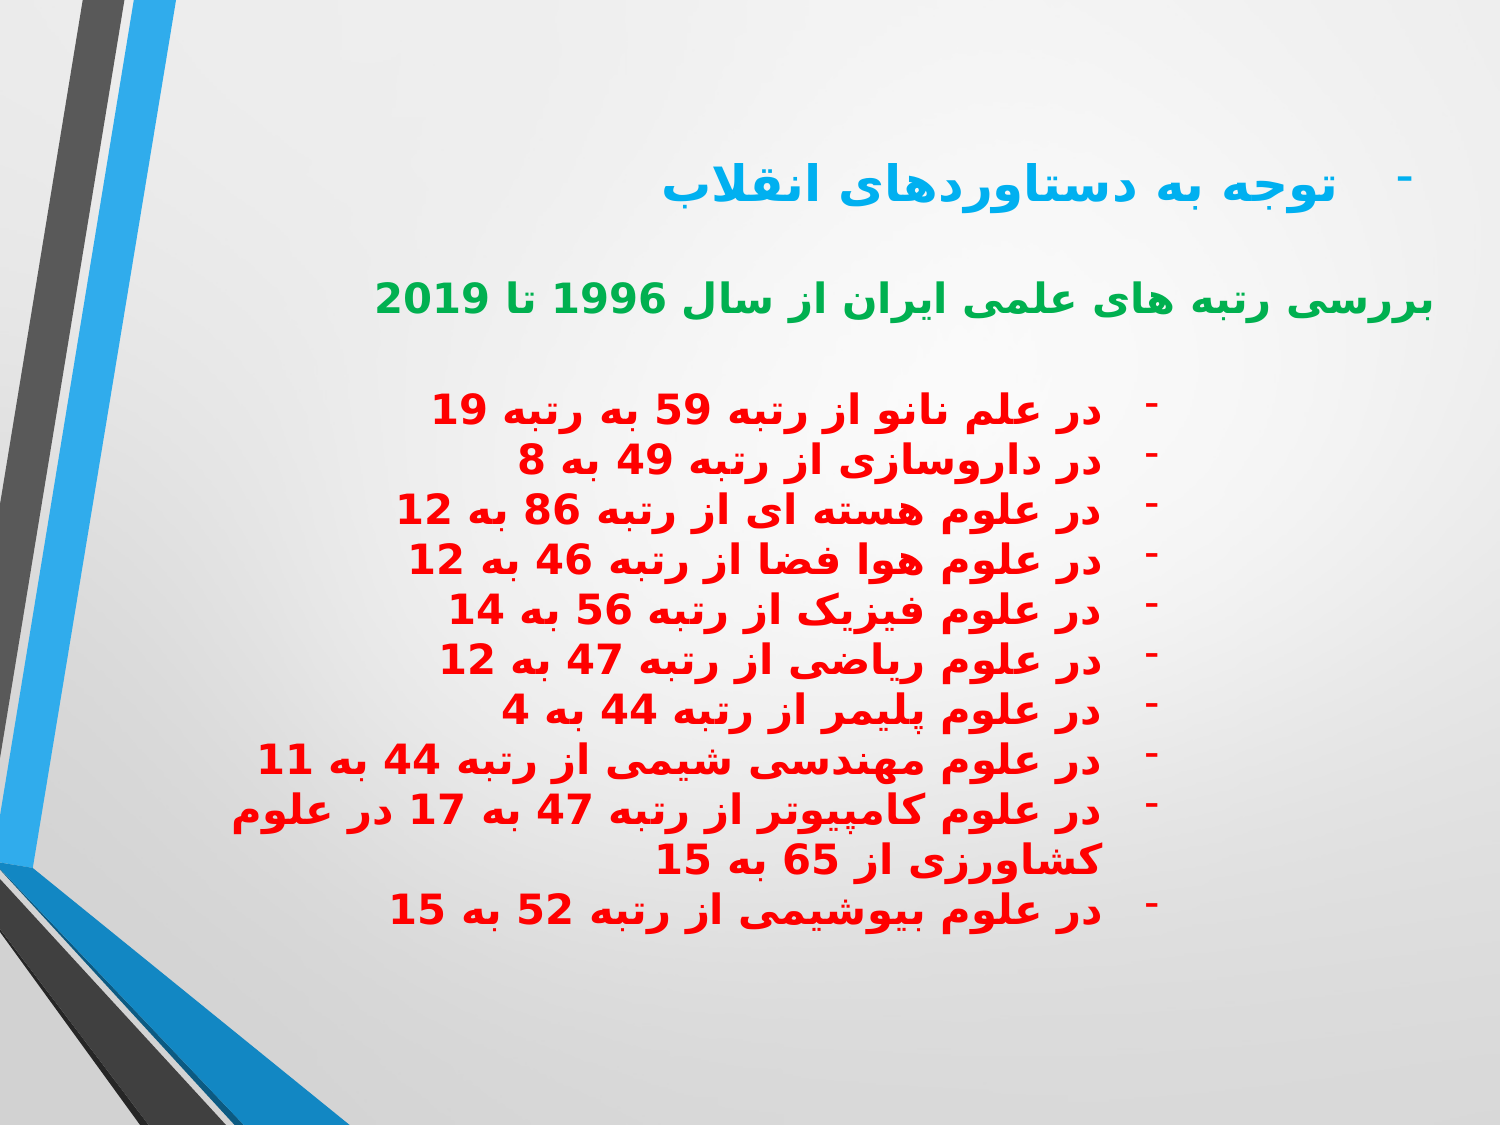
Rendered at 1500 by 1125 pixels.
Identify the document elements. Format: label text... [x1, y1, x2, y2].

text_box در علم نانو از رتبه 59 به رتبه 19 در داروسازی از رتبه 49 به 8 در علوم هسته ای از رتبه 86 به 12 در علوم هوا فضا از رتبه 46 به 12 در علوم فیزیک از رتبه 56 به 14 در علوم ریاضی از رتبه 47 به 12 در علوم پلیمر از رتبه 44 به 4 در علوم مهندسی شیمی از رتبه 44 به 11 در علوم کامپیوتر از رتبه 47 به 17 در علوم کشاورزی از 65 به 15 در علوم بیوشیمی از رتبه 52 به 15 [37, 375, 1174, 940]
text_box توجه به دستاوردهای انقلاب [257, 143, 1428, 219]
text_box بررسی رتبه های علمی ایران از سال 1996 تا 2019 [360, 264, 1451, 330]
